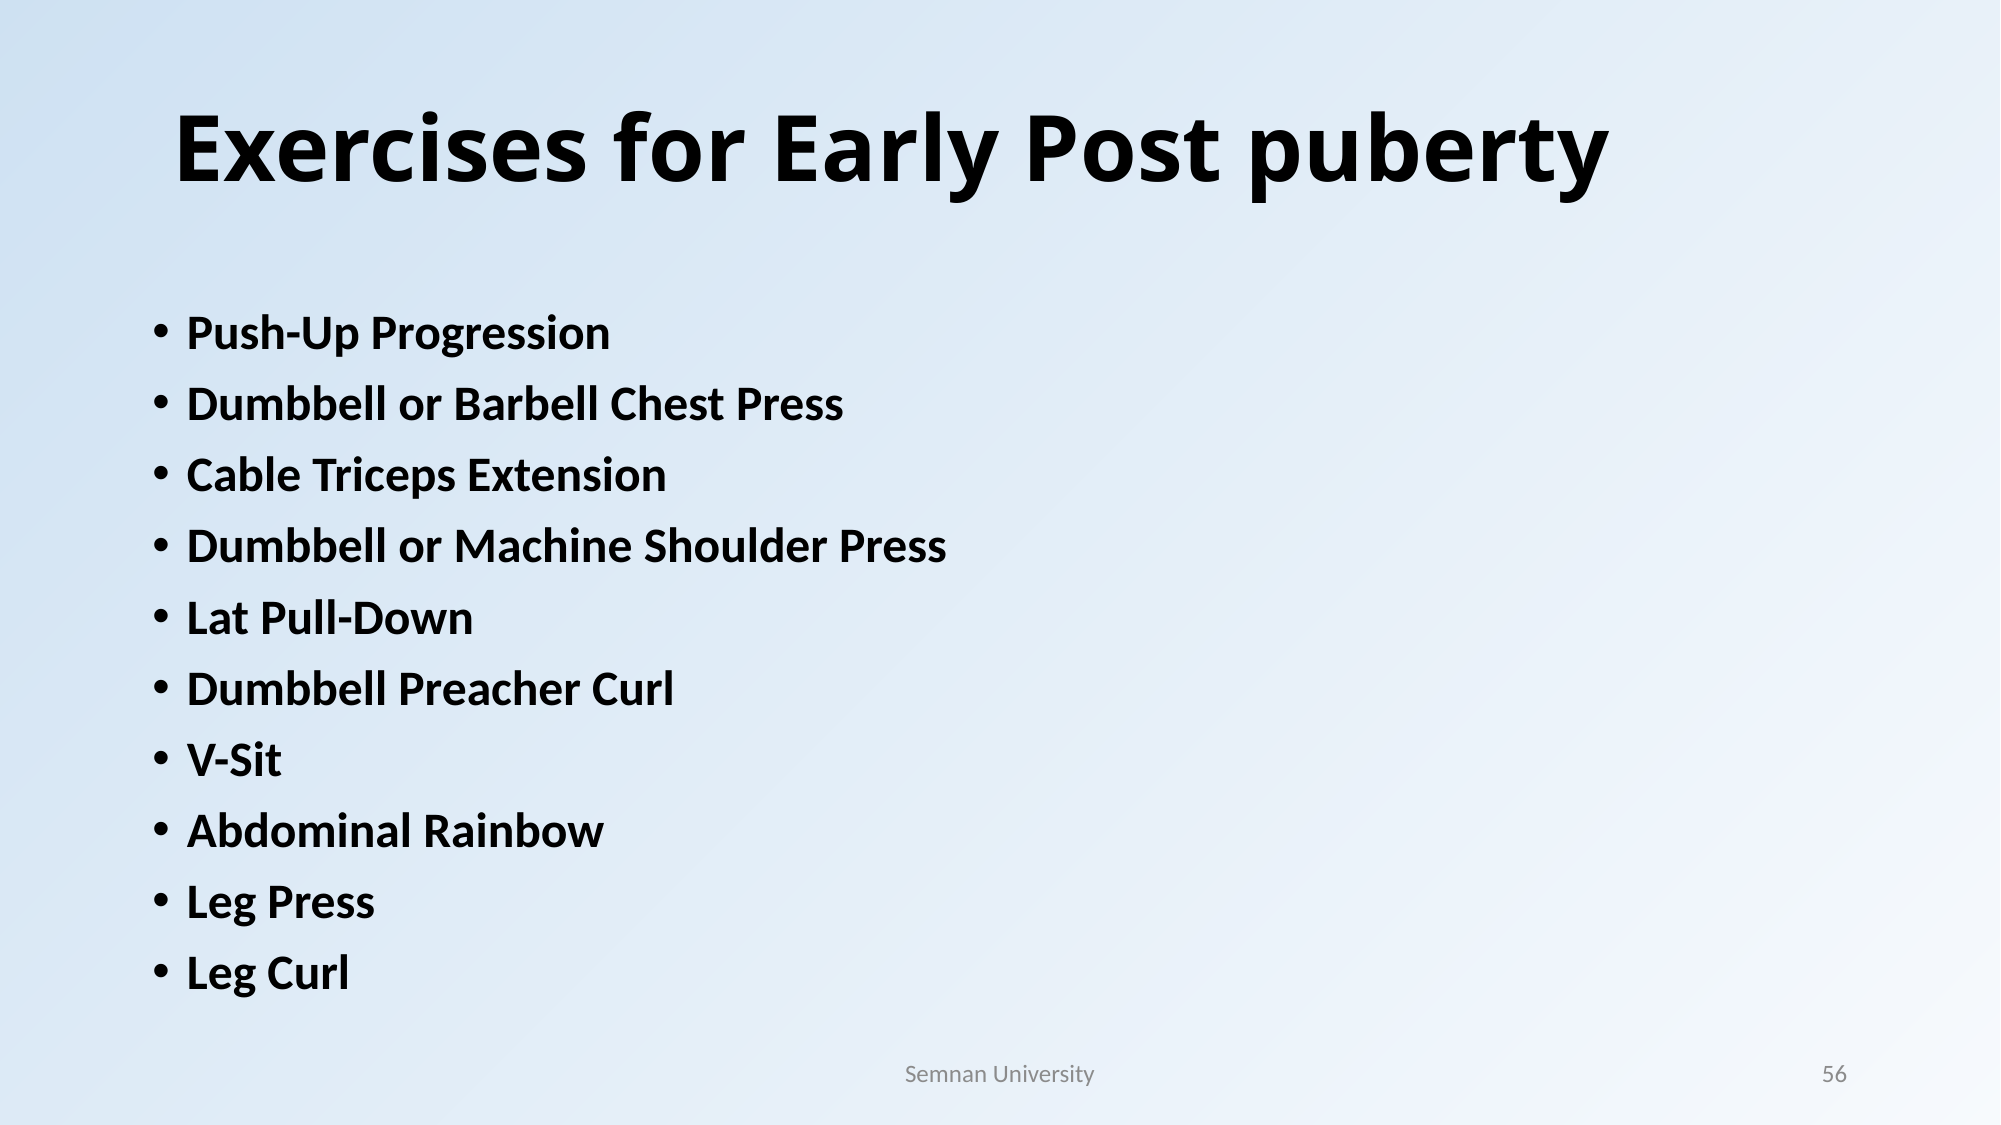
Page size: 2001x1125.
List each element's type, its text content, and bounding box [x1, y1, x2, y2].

list Push-Up Progression Dumbbell or Barbell Chest Press Cable Triceps Extension Dumbbell or Machine Shoulder Press Lat Pull-Down Dumbbell Preacher Curl V-Sit Abdominal Rainbow Leg Press Leg Curl [137, 299, 1863, 1014]
footer Semnan University [662, 1042, 1338, 1103]
title Exercises for Early Post puberty [157, 43, 1813, 261]
slide_number 56 [1412, 1042, 1863, 1103]
